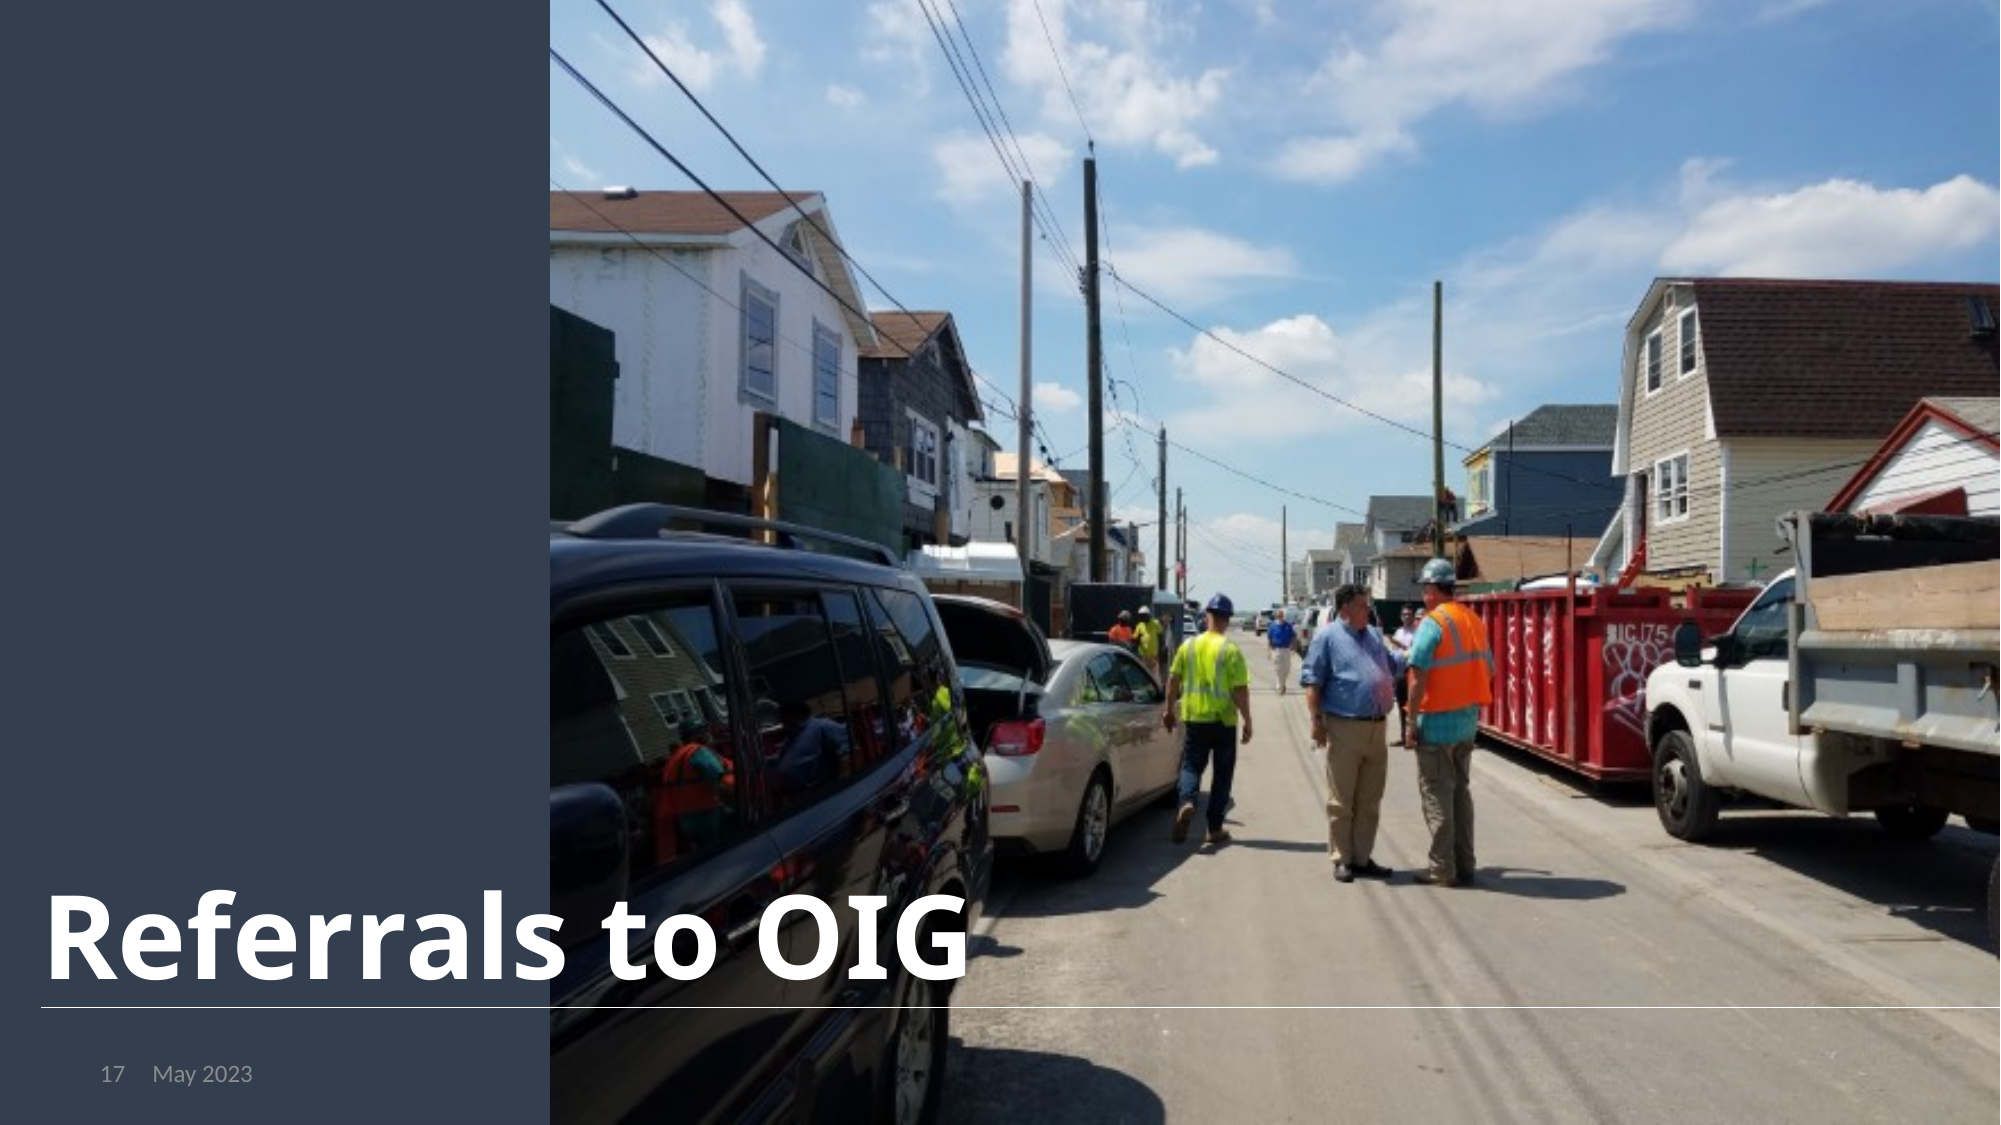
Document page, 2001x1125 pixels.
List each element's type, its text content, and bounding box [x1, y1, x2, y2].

slide_number 17 [84, 1042, 137, 1103]
picture [550, 1008, 2000, 1125]
picture [550, 0, 2000, 1007]
title Referrals to OIG [26, 384, 550, 1013]
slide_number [137, 1042, 550, 1103]
